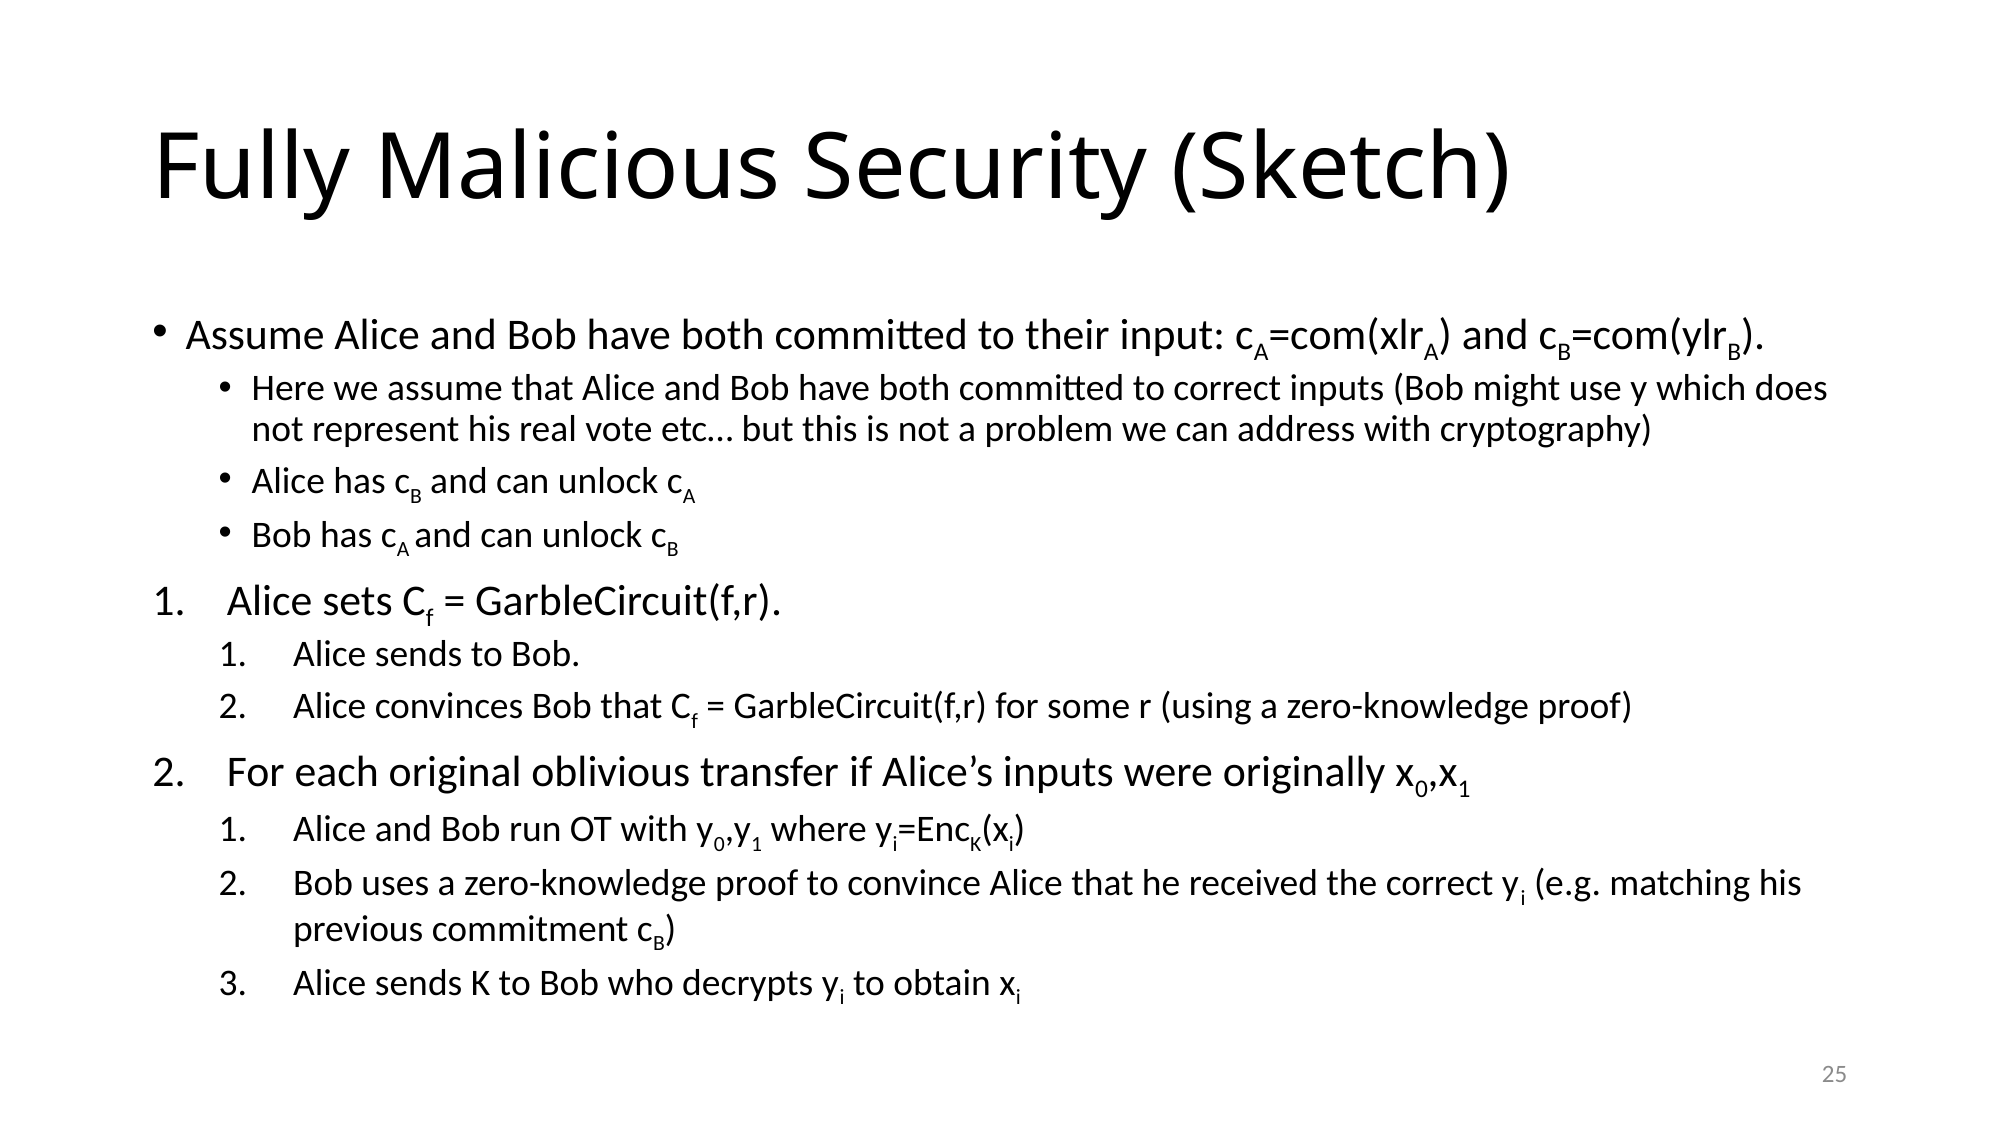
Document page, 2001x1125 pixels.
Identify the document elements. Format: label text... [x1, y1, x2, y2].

slide_number 25 [1412, 1042, 1863, 1103]
list Assume Alice and Bob have both committed to their input: cA=com(xlrA) and cB=com(ylrB). Here we assume that Alice and Bob have both committed to correct inputs (Bob might use y which does not represent his real vote etc… but this is not a problem we can address with cryptography) Alice has cB and can unlock cA Bob has cA and can unlock cB Alice sets Cf = GarbleCircuit(f,r). Alice sends to Bob. Alice convinces Bob that Cf = GarbleCircuit(f,r) for some r (using a zero-knowledge proof) For each original oblivious transfer if Alice’s inputs were originally x0,x1 Alice and Bob run OT with y0,y1 where yi=EncK(xi) Bob uses a zero-knowledge proof to convince Alice that he received the correct yi (e.g. matching his previous commitment cB) Alice sends K to Bob who decrypts yi to obtain xi [137, 299, 1863, 1014]
title Fully Malicious Security (Sketch) [137, 59, 1863, 278]
